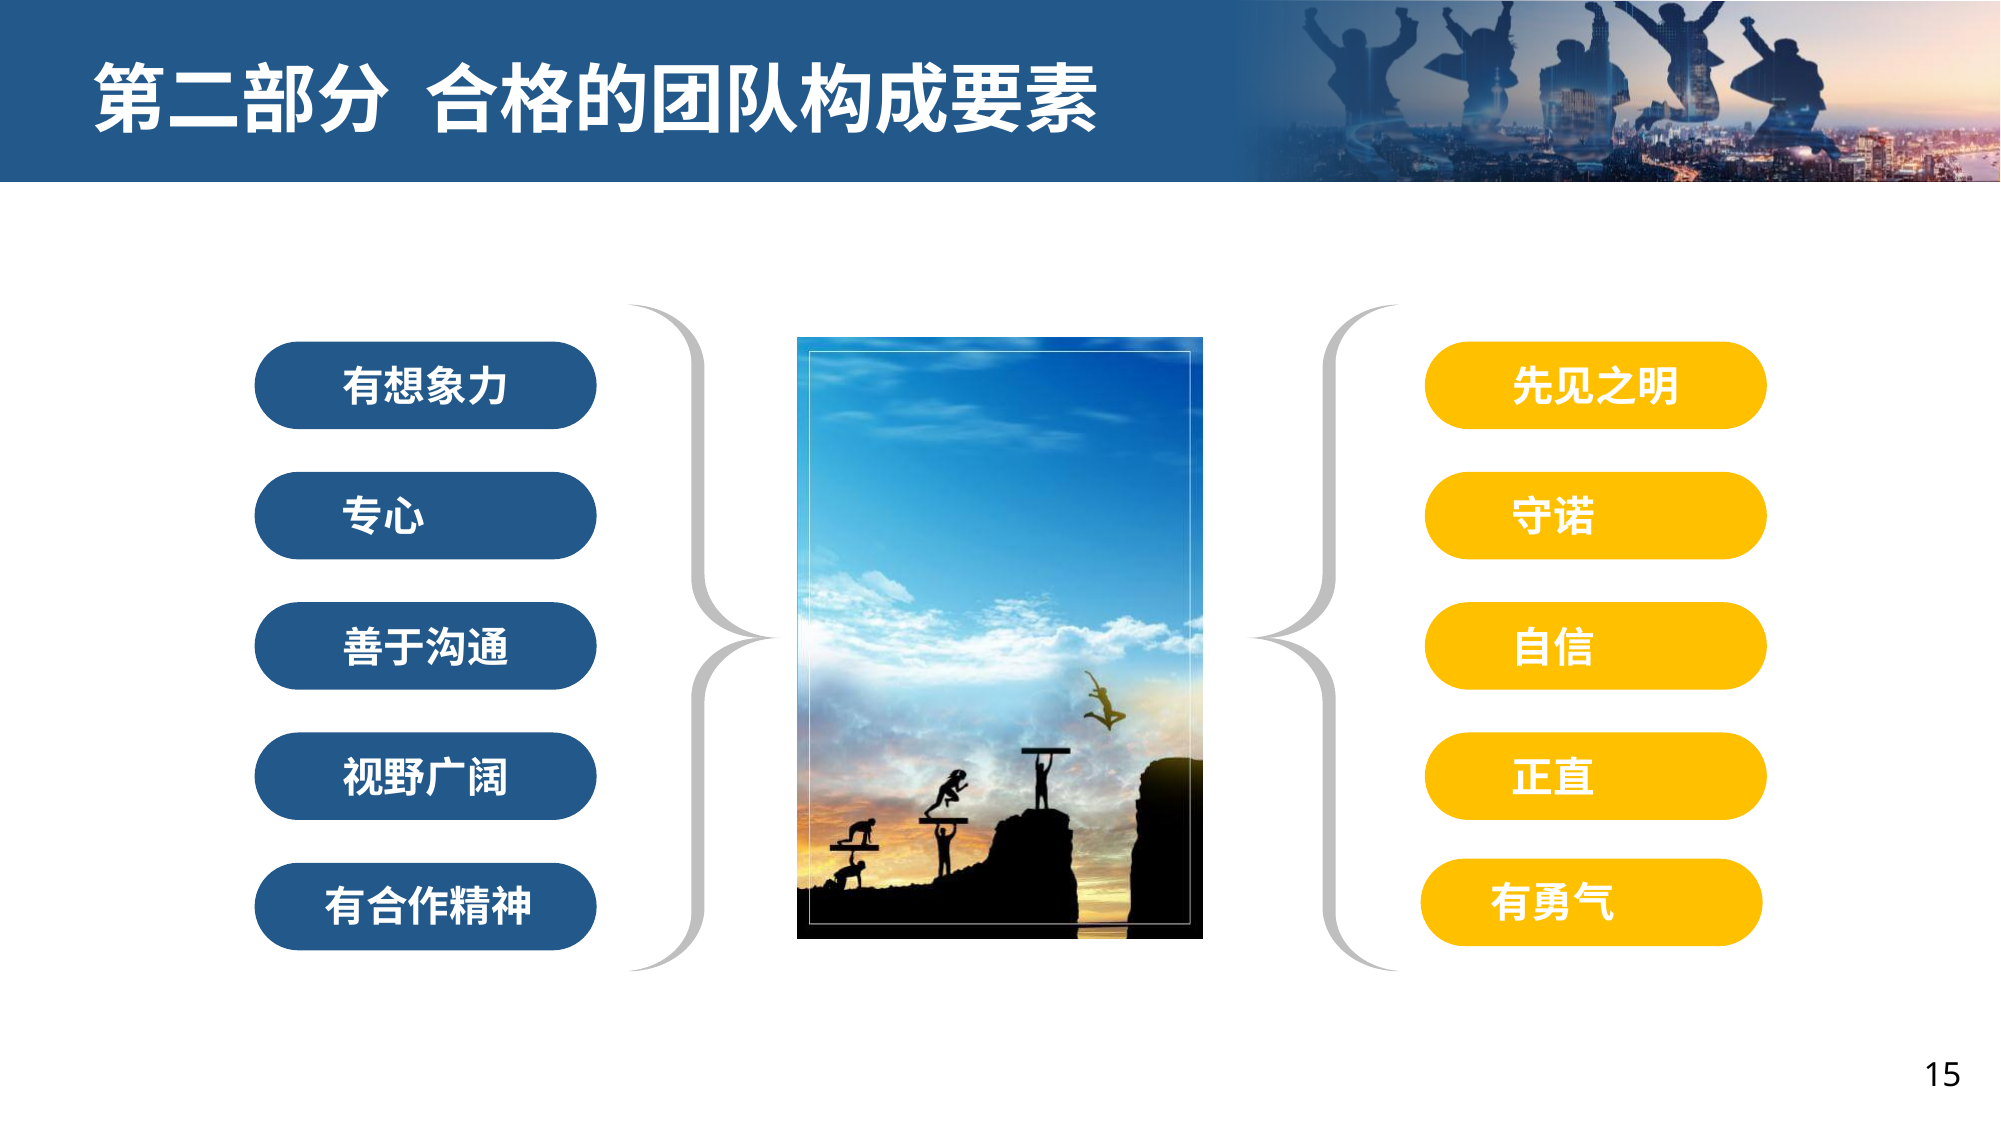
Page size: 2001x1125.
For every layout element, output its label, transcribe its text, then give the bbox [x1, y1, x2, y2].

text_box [621, 304, 781, 972]
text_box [254, 602, 597, 690]
picture [1459, 1, 2001, 182]
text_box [254, 341, 597, 430]
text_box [1420, 858, 1763, 947]
text_box 第二部分 合格的团队构成要素 [76, 43, 1116, 149]
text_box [254, 471, 597, 560]
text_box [254, 862, 597, 951]
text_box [1424, 602, 1767, 690]
picture [797, 337, 1203, 939]
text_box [1424, 341, 1767, 430]
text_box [1424, 732, 1767, 820]
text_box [1424, 471, 1767, 560]
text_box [1246, 304, 1406, 972]
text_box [254, 732, 597, 820]
